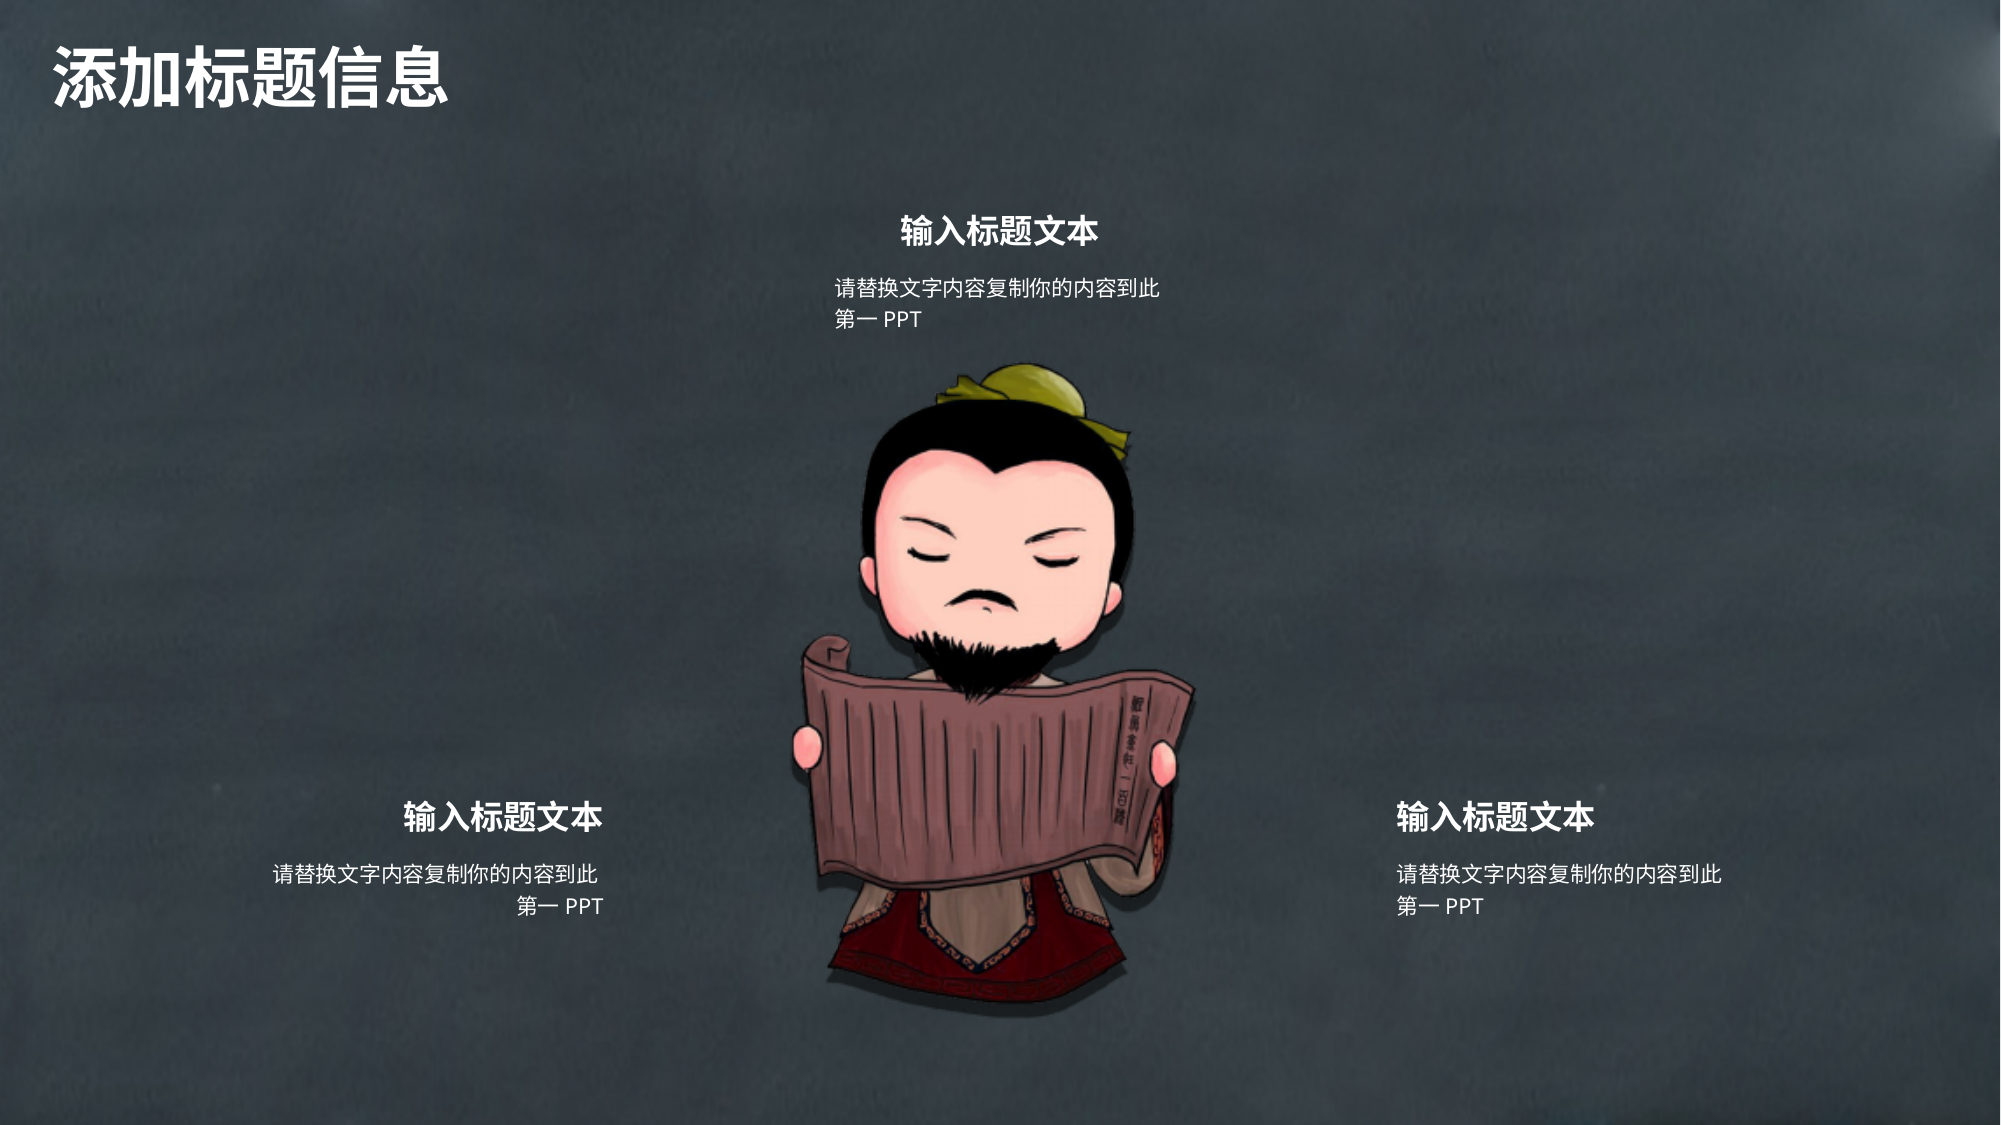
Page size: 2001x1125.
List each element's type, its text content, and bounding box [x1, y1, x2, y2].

text_box 添加标题信息 [36, 28, 528, 124]
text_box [768, 186, 1232, 330]
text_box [180, 772, 640, 938]
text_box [1360, 772, 1801, 938]
picture [0, 0, 2001, 1125]
